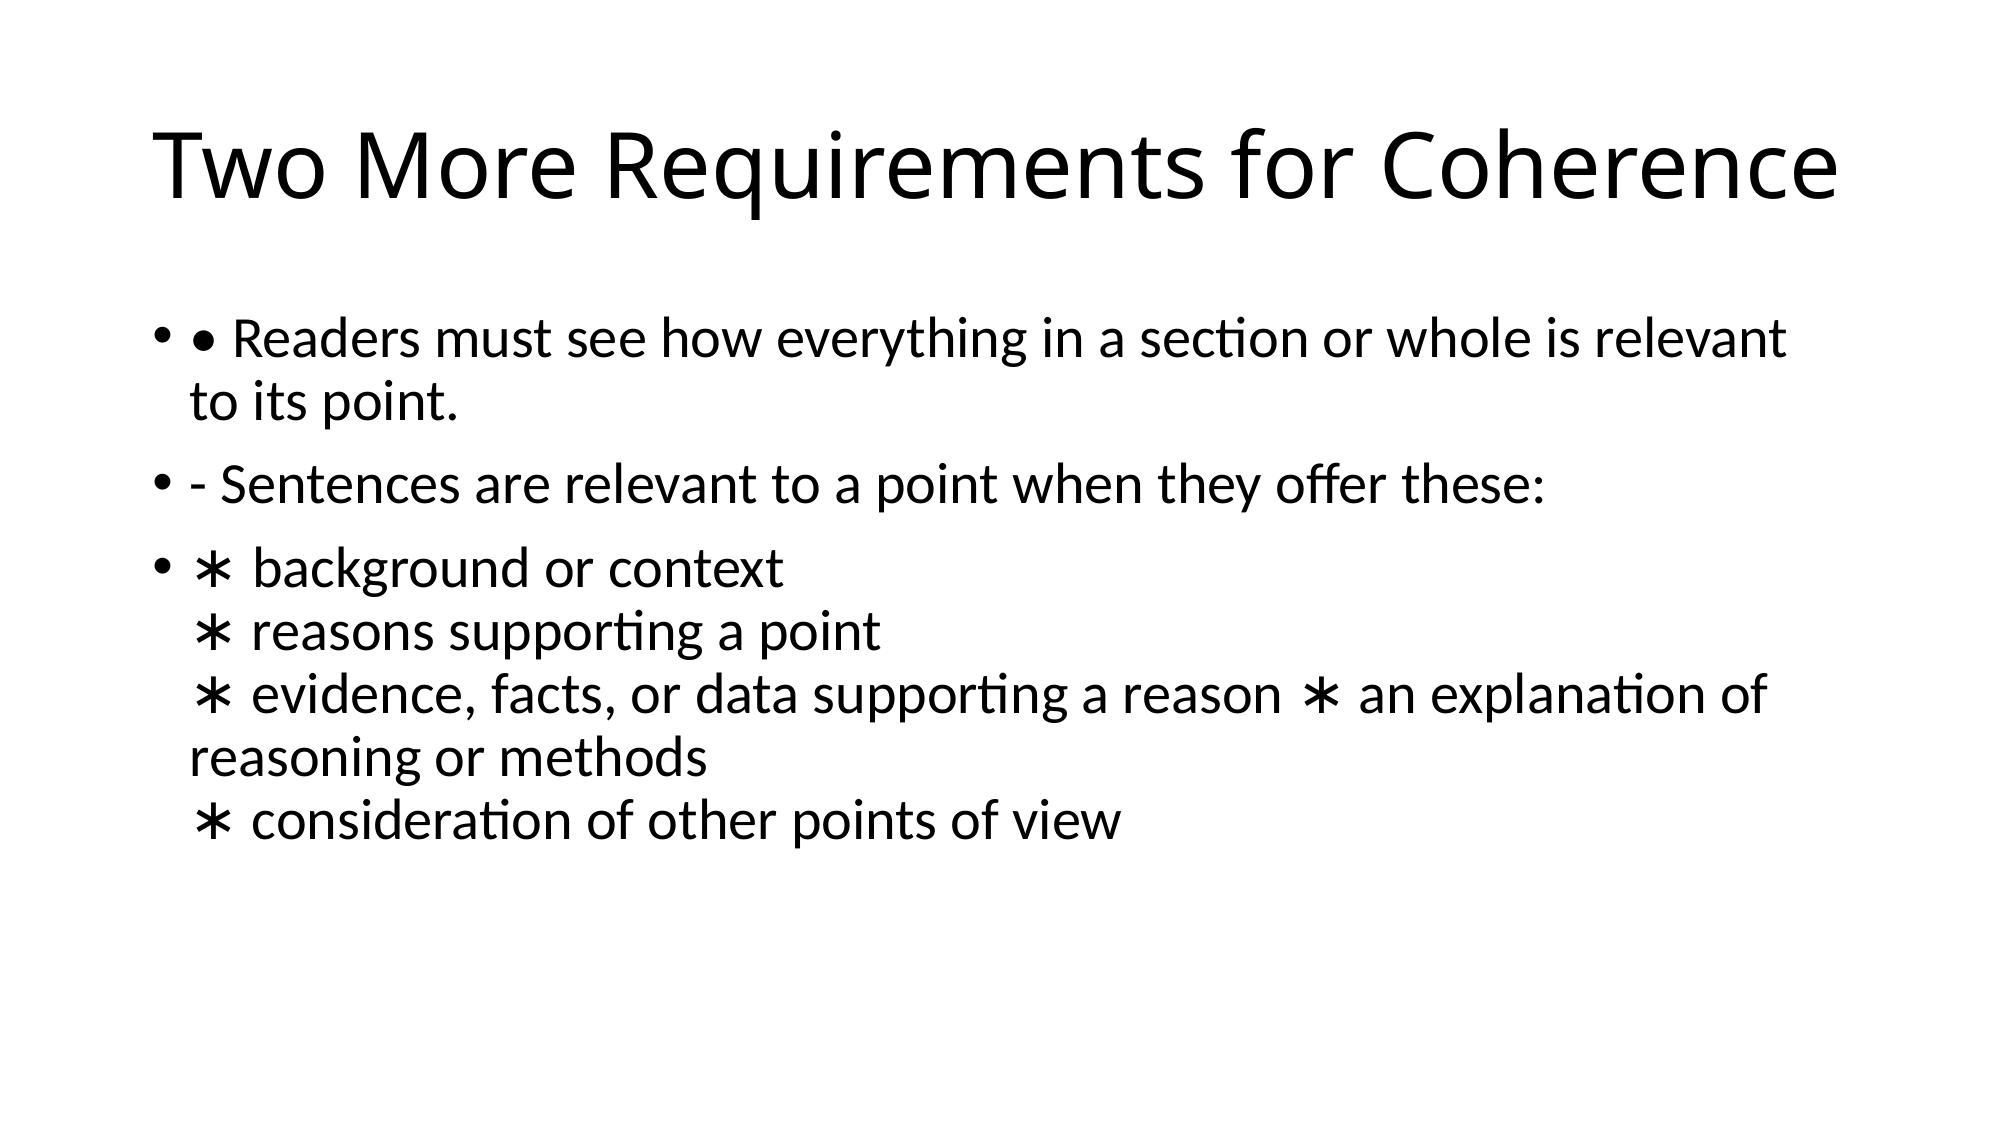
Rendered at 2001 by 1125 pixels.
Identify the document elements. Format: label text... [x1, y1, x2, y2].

list • Readers must see how everything in a section or whole is relevant to its point. - Sentences are relevant to a point when they offer these: ∗ background or context ∗ reasons supporting a point ∗ evidence, facts, or data supporting a reason ∗ an explanation of reasoning or methods ∗ consideration of other points of view [137, 299, 1863, 1014]
title Two More Requirements for Coherence [137, 59, 1863, 278]
